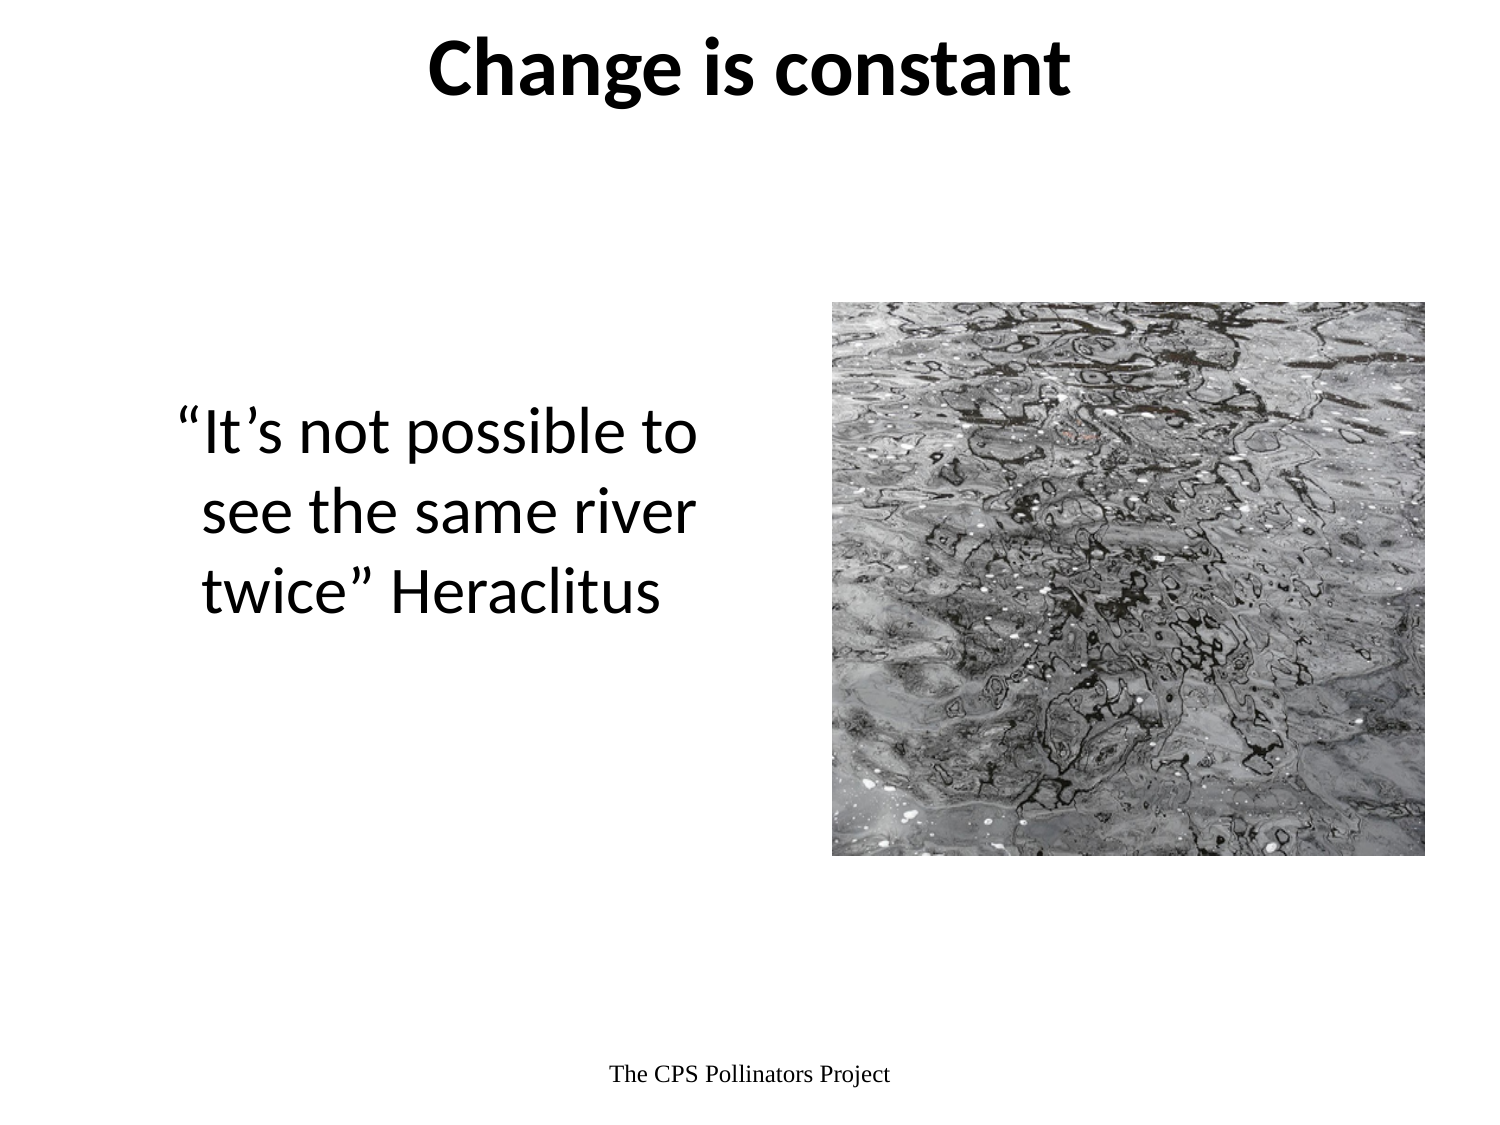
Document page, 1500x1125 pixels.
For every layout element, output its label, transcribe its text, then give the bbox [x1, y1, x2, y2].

picture [832, 302, 1426, 856]
footer The CPS Pollinators Project [512, 1042, 988, 1103]
text_box “It’s not possible to see the same river twice” Heraclitus [130, 379, 792, 772]
title Change is constant [194, 0, 1308, 128]
